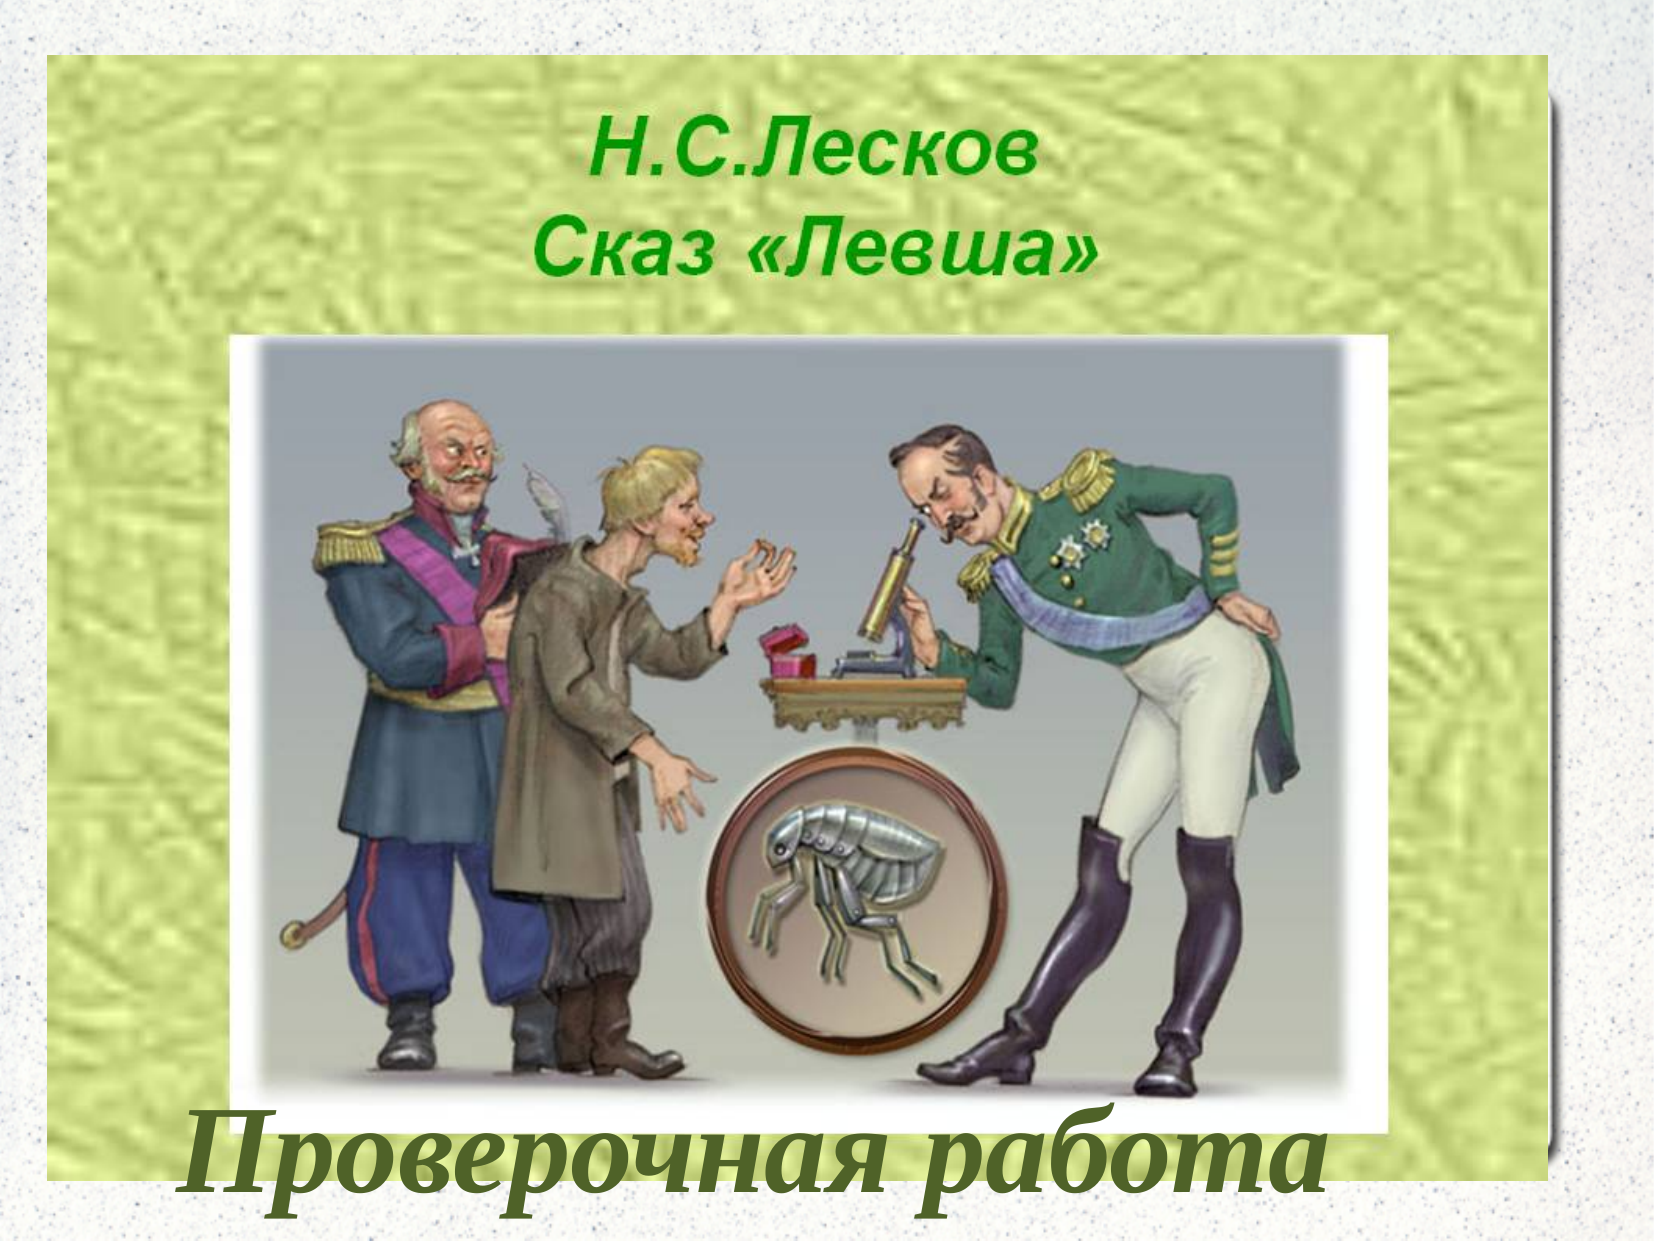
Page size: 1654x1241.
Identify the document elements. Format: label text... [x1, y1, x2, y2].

title Проверочная работа [50, 1190, 1457, 1241]
picture [0, 0, 1654, 1241]
